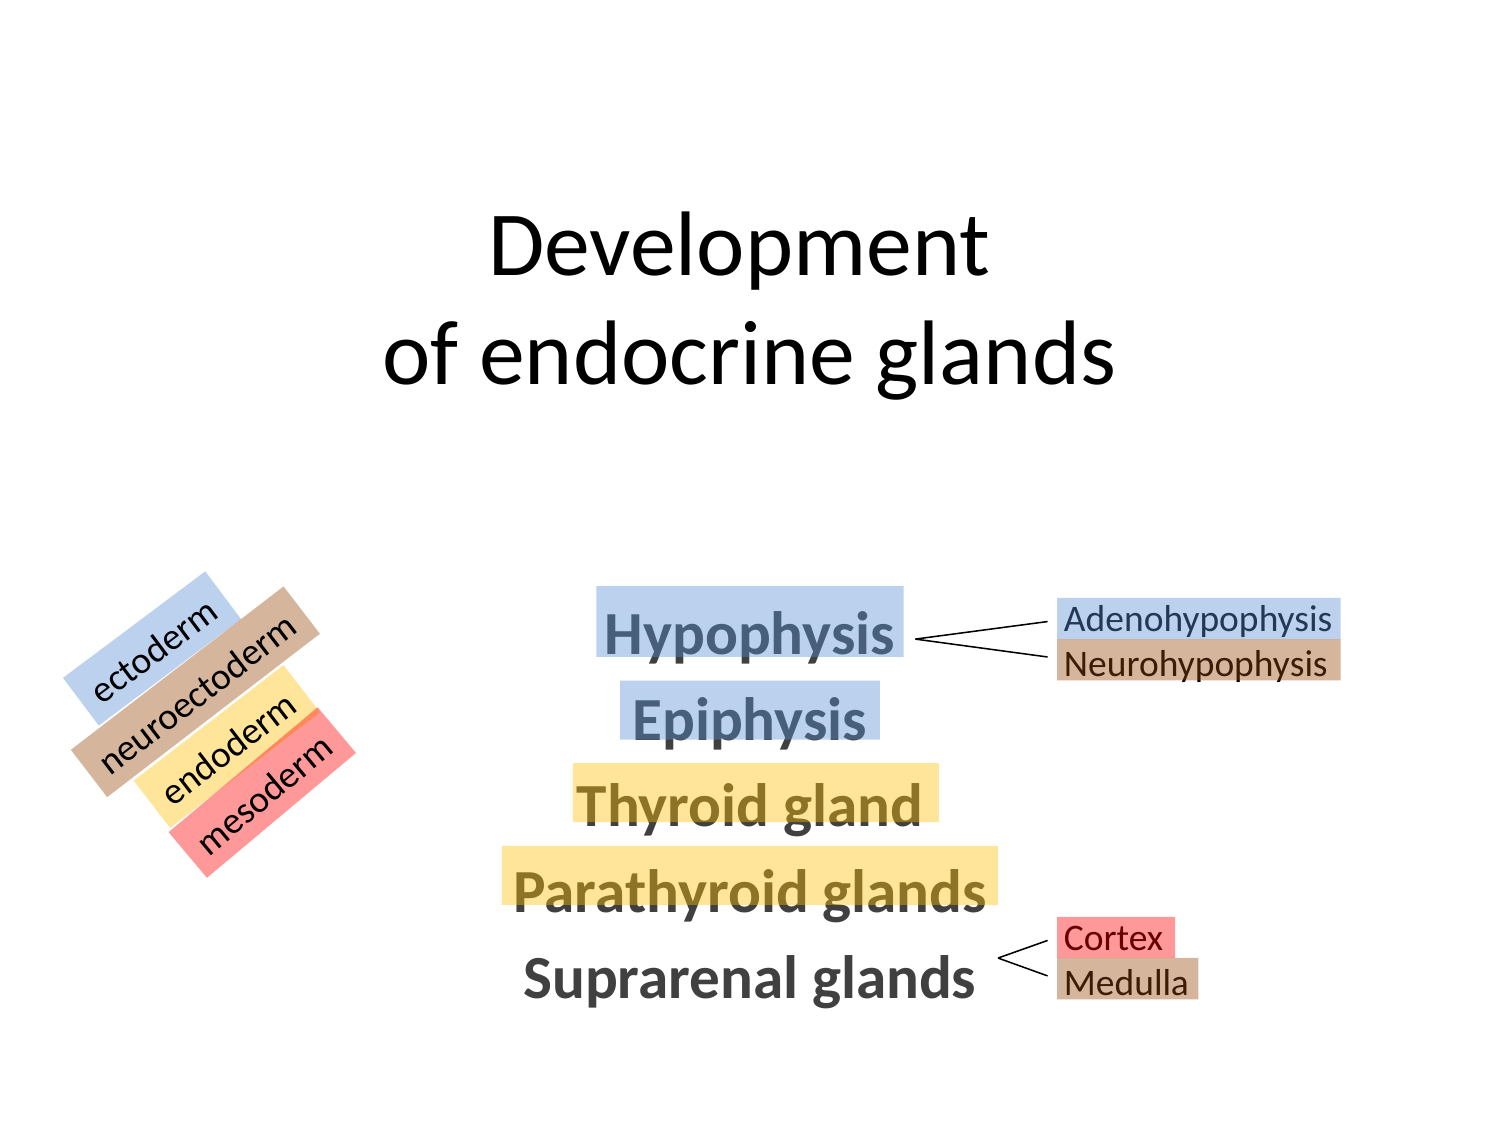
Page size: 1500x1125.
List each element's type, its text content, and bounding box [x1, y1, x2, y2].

text_box mesoderm [168, 707, 356, 878]
title Development of endocrine glands [112, 172, 1388, 414]
text_box neuroectoderm [70, 586, 320, 798]
text_box [594, 584, 906, 659]
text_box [915, 621, 1048, 638]
text_box [1055, 637, 1343, 683]
text_box ectoderm [63, 571, 241, 726]
text_box [1055, 596, 1343, 637]
text_box [618, 678, 882, 742]
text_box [997, 957, 1048, 977]
text_box [571, 761, 941, 824]
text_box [997, 940, 1048, 957]
text_box [500, 844, 1000, 907]
text_box [1055, 915, 1177, 956]
text_box Adenohypophysis Neurohypophysis [1049, 586, 1348, 691]
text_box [915, 638, 1048, 658]
subtitle Hypophysis Epiphysis Thyroid gland Parathyroid glands Suprarenal glands [225, 586, 1275, 1019]
text_box endoderm [133, 665, 316, 828]
text_box [1055, 956, 1200, 1001]
text_box Cortex Medulla [1049, 905, 1213, 1010]
